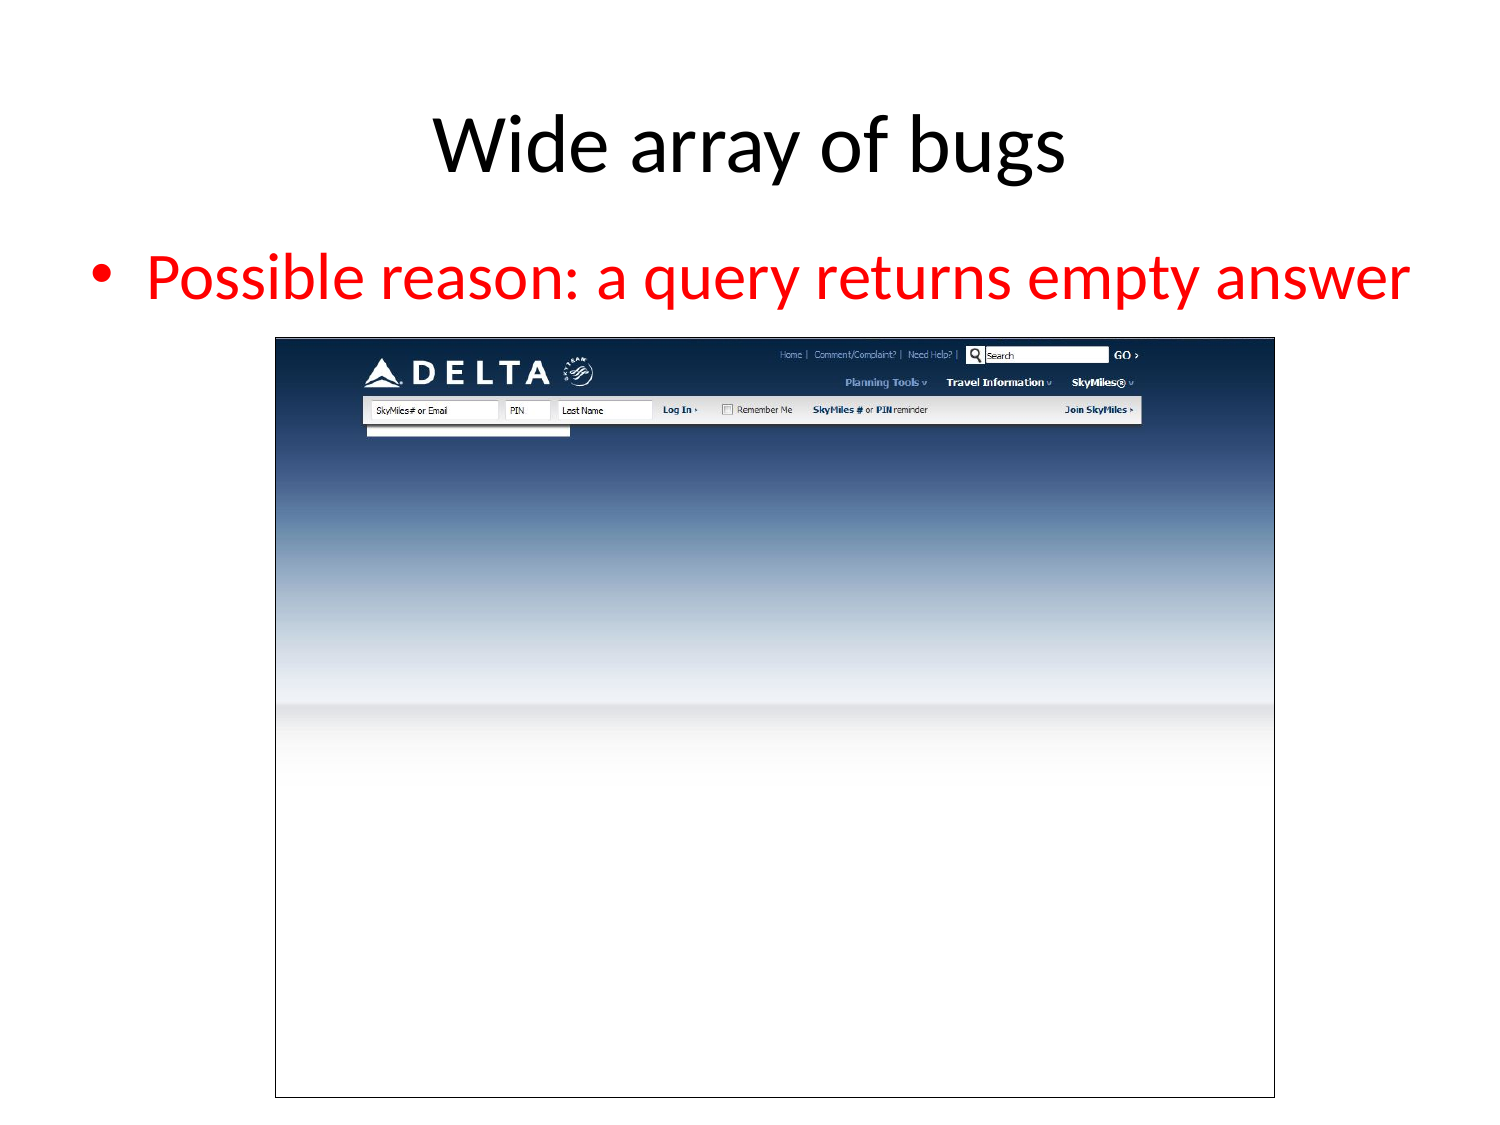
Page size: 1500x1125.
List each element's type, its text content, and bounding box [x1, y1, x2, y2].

list Possible reason: a query returns empty answer [75, 224, 1463, 968]
picture [274, 337, 1276, 1098]
title Wide array of bugs [75, 45, 1425, 224]
